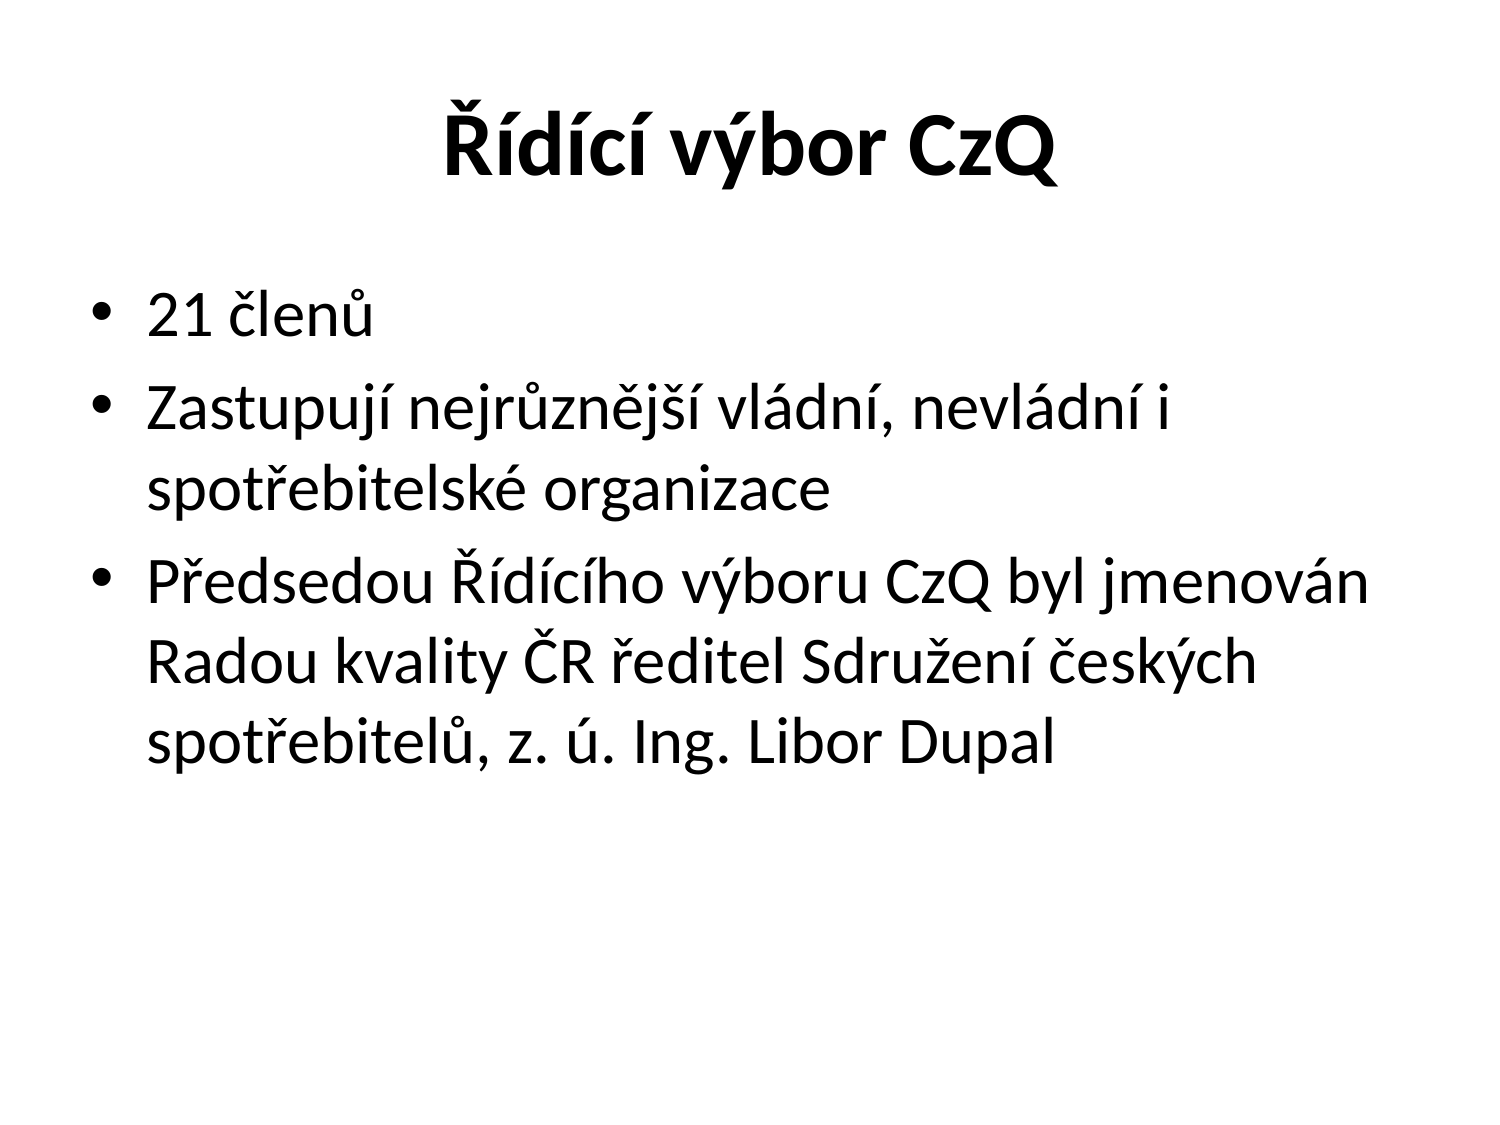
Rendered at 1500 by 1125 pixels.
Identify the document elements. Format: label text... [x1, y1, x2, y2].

list 21 členů Zastupují nejrůznější vládní, nevládní i spotřebitelské organizace Předsedou Řídícího výboru CzQ byl jmenován Radou kvality ČR ředitel Sdružení českých spotřebitelů, z. ú. Ing. Libor Dupal [75, 262, 1425, 1005]
title Řídící výbor CzQ [75, 45, 1425, 233]
